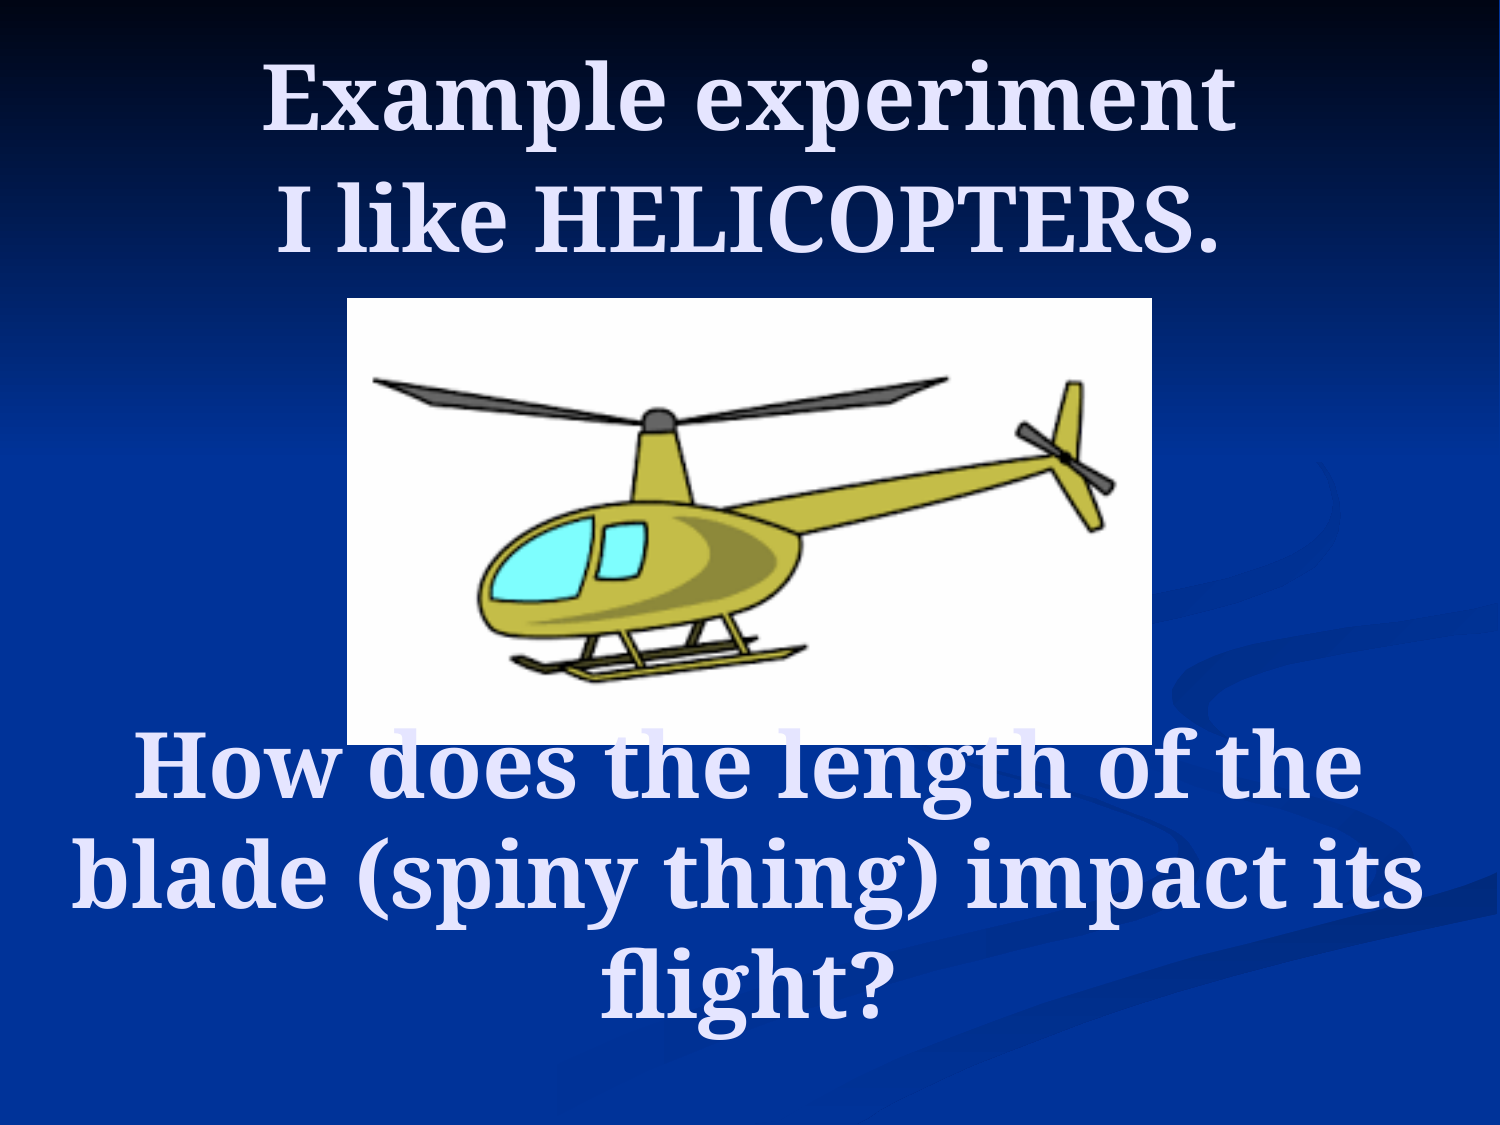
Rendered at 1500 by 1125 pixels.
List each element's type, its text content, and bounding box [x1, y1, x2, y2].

title Example experiment [75, 0, 1425, 188]
text_box I like HELICOPTERS. [158, 201, 1341, 341]
picture [347, 298, 1153, 745]
text_box How does the length of the blade (spiny thing) impact its flight? [5, 671, 1495, 1073]
